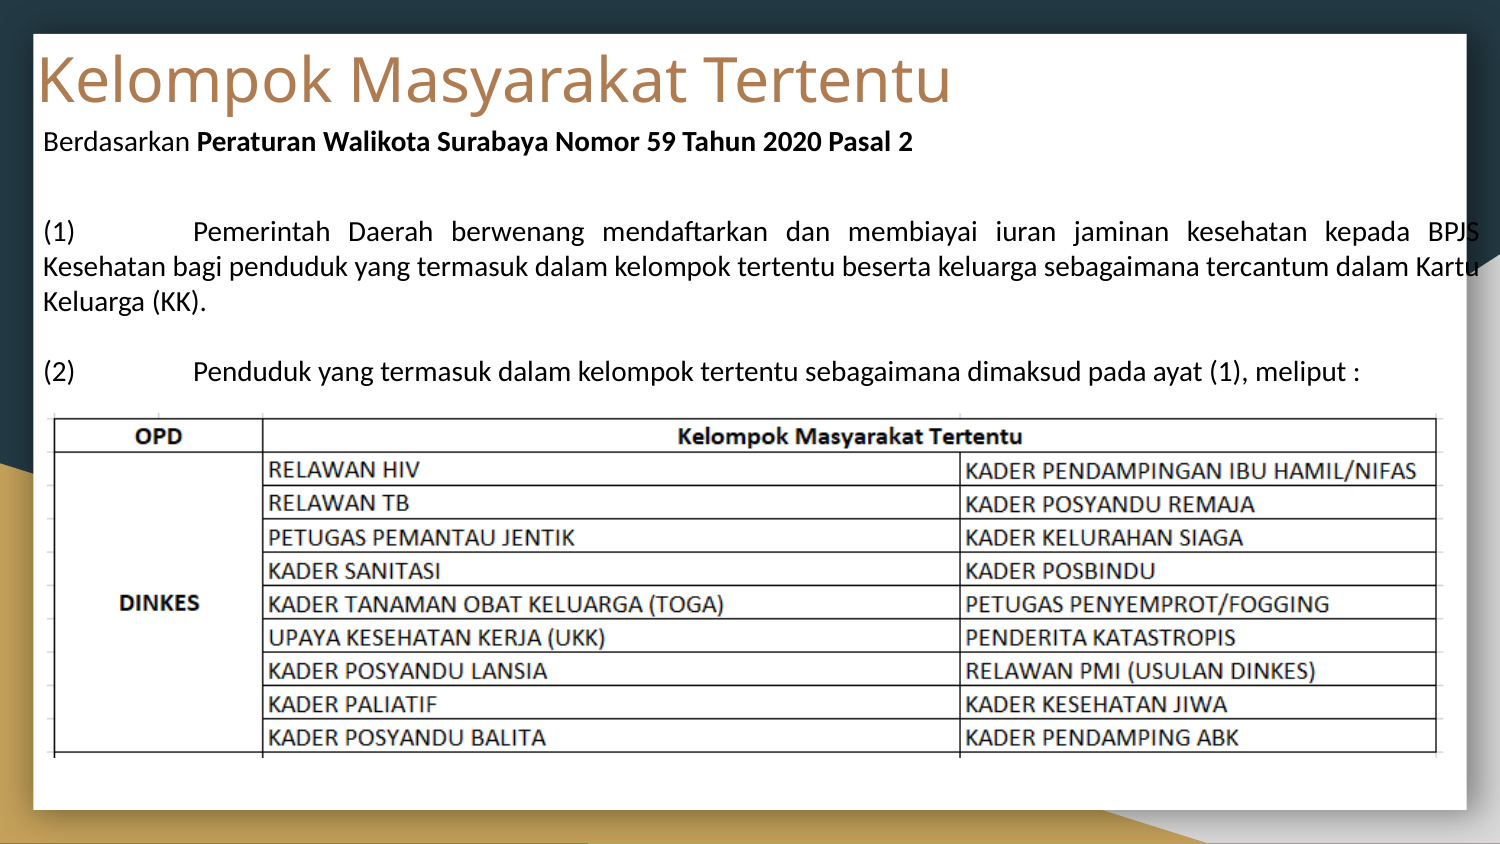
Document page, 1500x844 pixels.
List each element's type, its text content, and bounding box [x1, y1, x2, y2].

text_box Berdasarkan Peraturan Walikota Surabaya Nomor 59 Tahun 2020 Pasal 2 [28, 107, 1168, 182]
title Kelompok Masyarakat Tertentu [21, 24, 1253, 182]
picture [46, 413, 1444, 758]
text_box (1) Pemerintah Daerah berwenang mendaftarkan dan membiayai iuran jaminan kesehatan kepada BPJS Kesehatan bagi penduduk yang termasuk dalam kelompok tertentu beserta keluarga sebagaimana tercantum dalam Kartu Keluarga (KK). (2) Penduduk yang termasuk dalam kelompok tertentu sebagaimana dimaksud pada ayat (1), meliput : [28, 197, 1496, 387]
